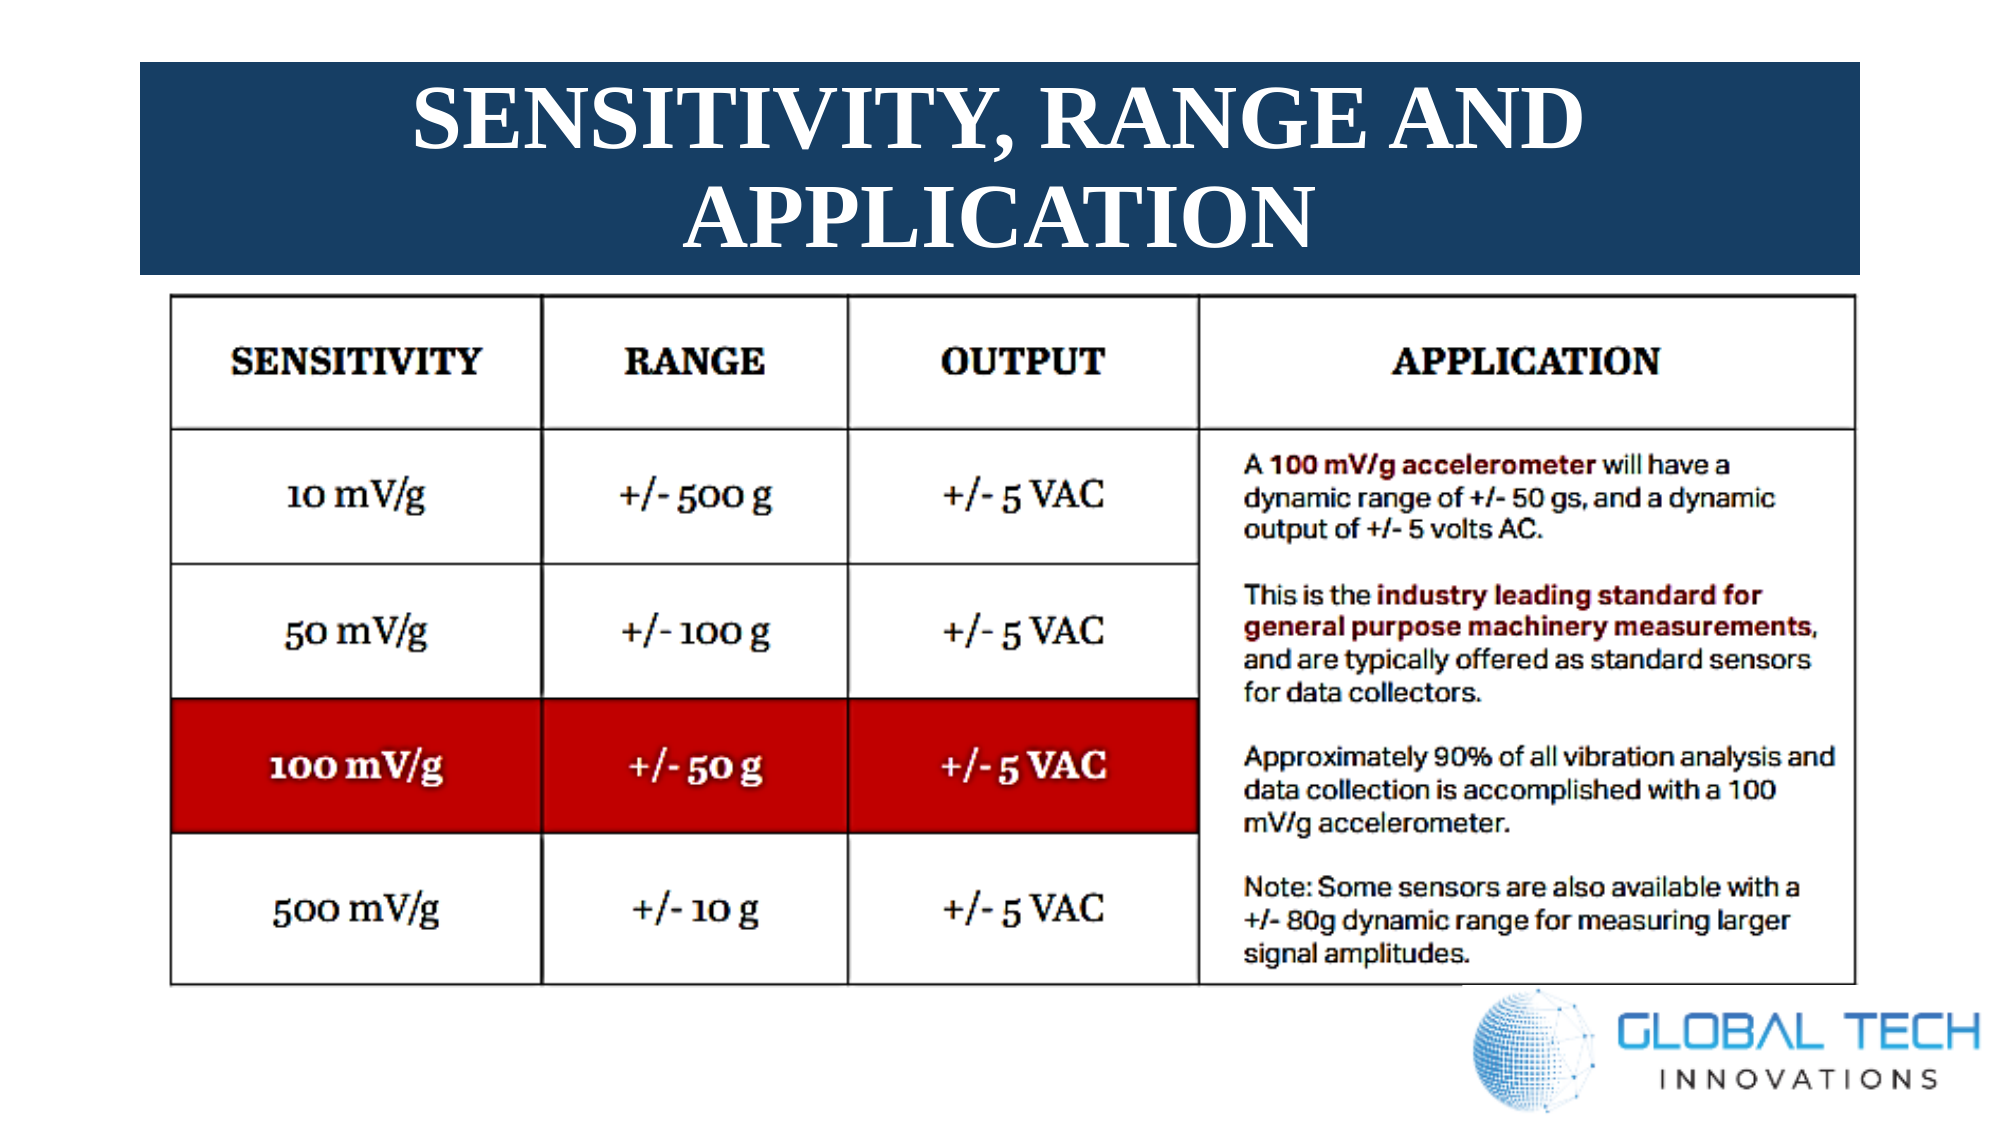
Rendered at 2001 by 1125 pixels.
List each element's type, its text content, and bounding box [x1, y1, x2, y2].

picture [163, 286, 2000, 1125]
title SENSITIVITY, RANGE AND APPLICATION [135, 58, 1865, 279]
